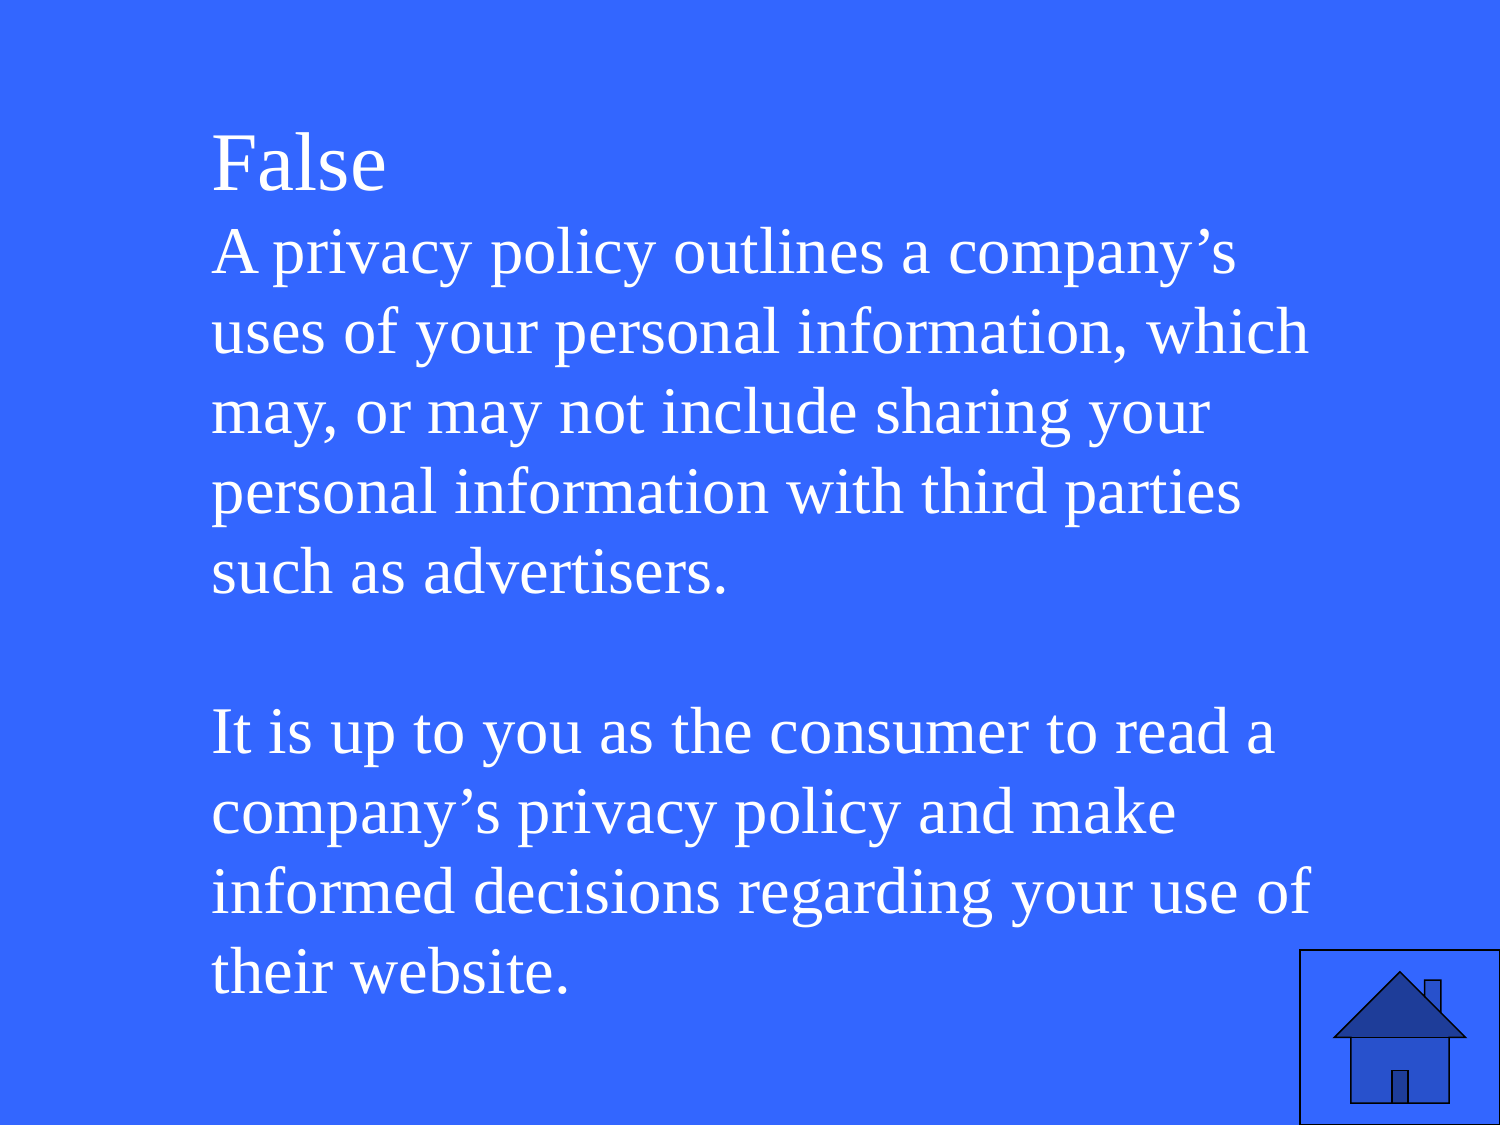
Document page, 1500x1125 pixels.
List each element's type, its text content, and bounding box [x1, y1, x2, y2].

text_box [1149, 899, 1500, 1125]
text_box False A privacy policy outlines a company’s uses of your personal information, which may, or may not include sharing your personal information with third parties such as advertisers. It is up to you as the consumer to read a company’s privacy policy and make informed decisions regarding your use of their website. [74, 99, 1338, 1015]
